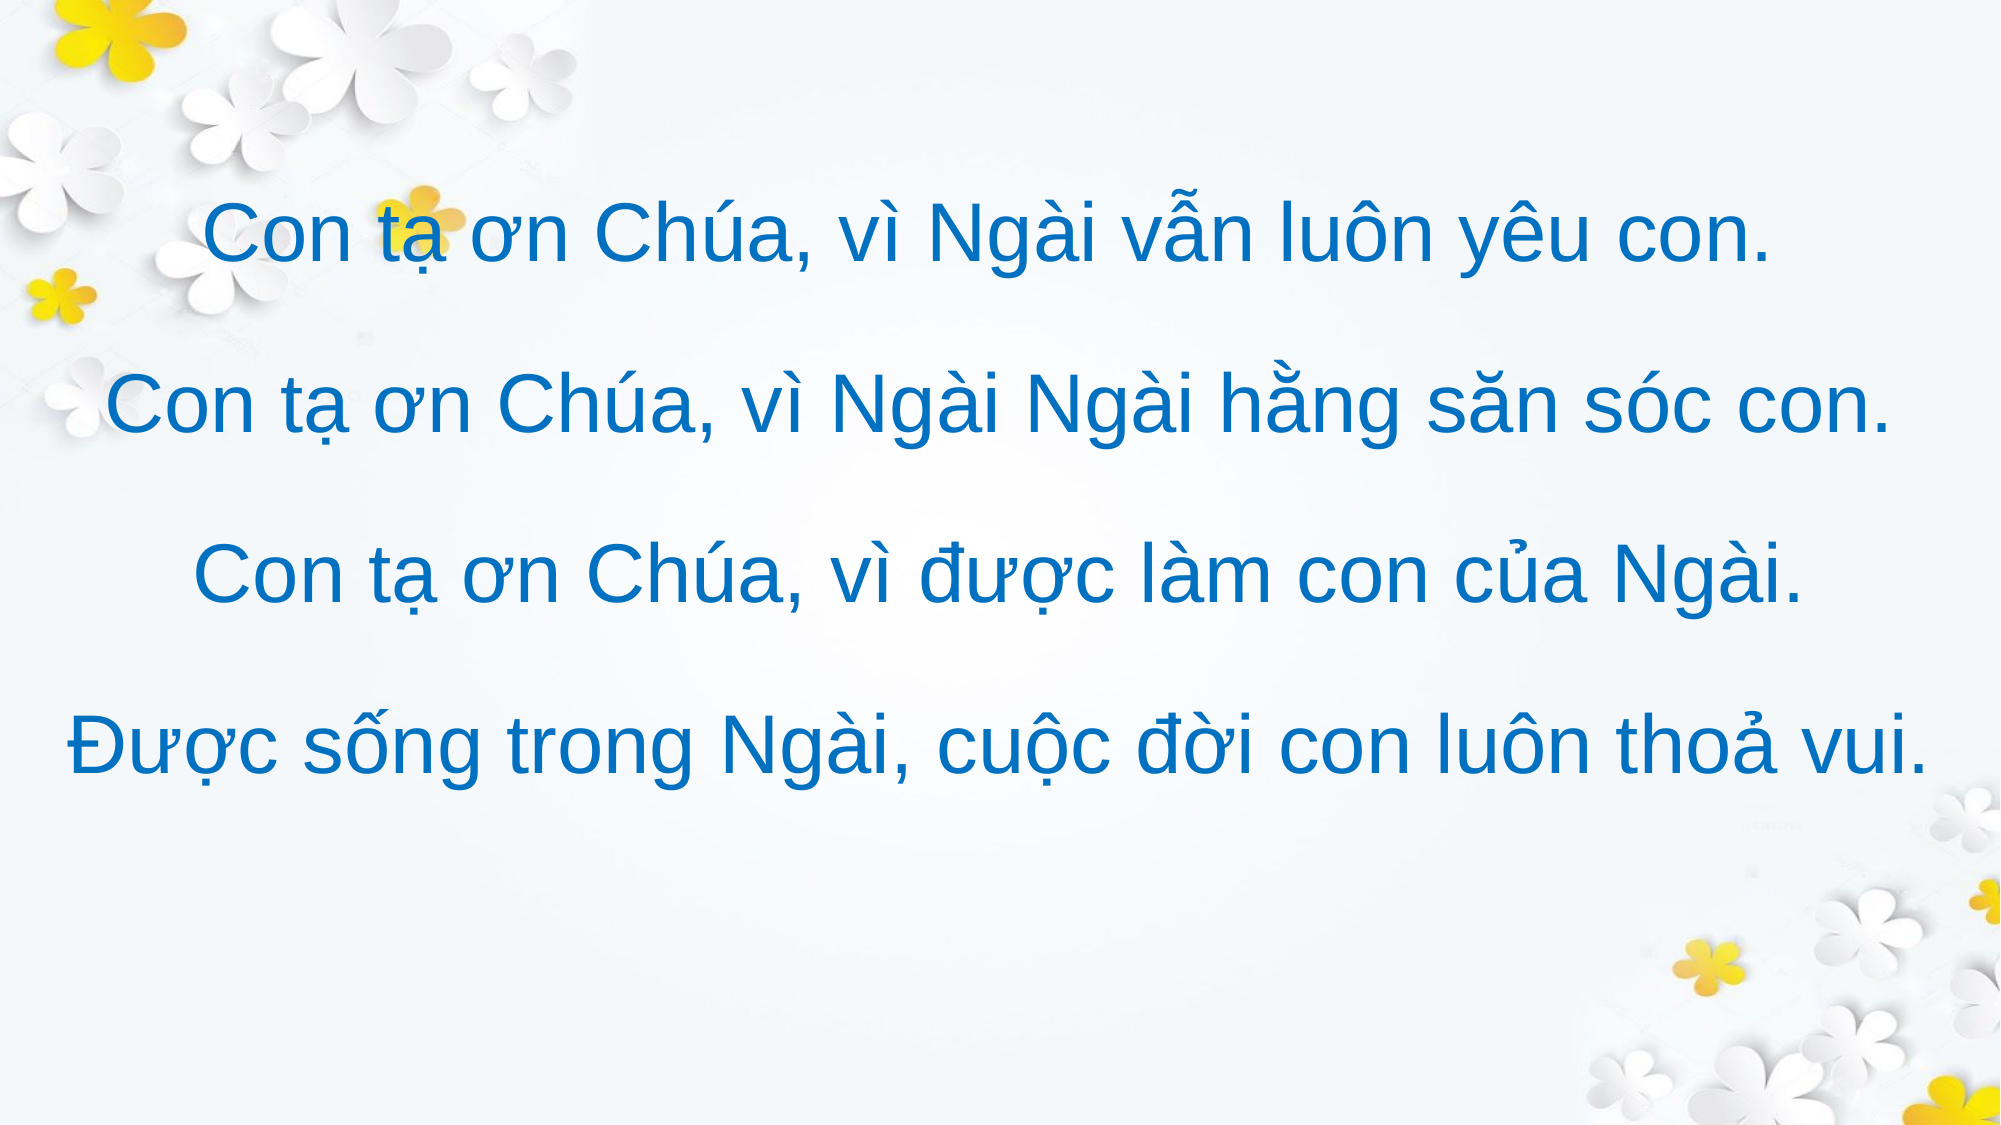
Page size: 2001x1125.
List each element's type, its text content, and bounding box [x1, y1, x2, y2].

list Con tạ ơn Chúa, vì Ngài vẫn luôn yêu con. Con tạ ơn Chúa, vì Ngài Ngài hằng săn sóc con. Con tạ ơn Chúa, vì được làm con của Ngài. Được sống trong Ngài, cuộc đời con luôn thoả vui. [0, 0, 2000, 1125]
